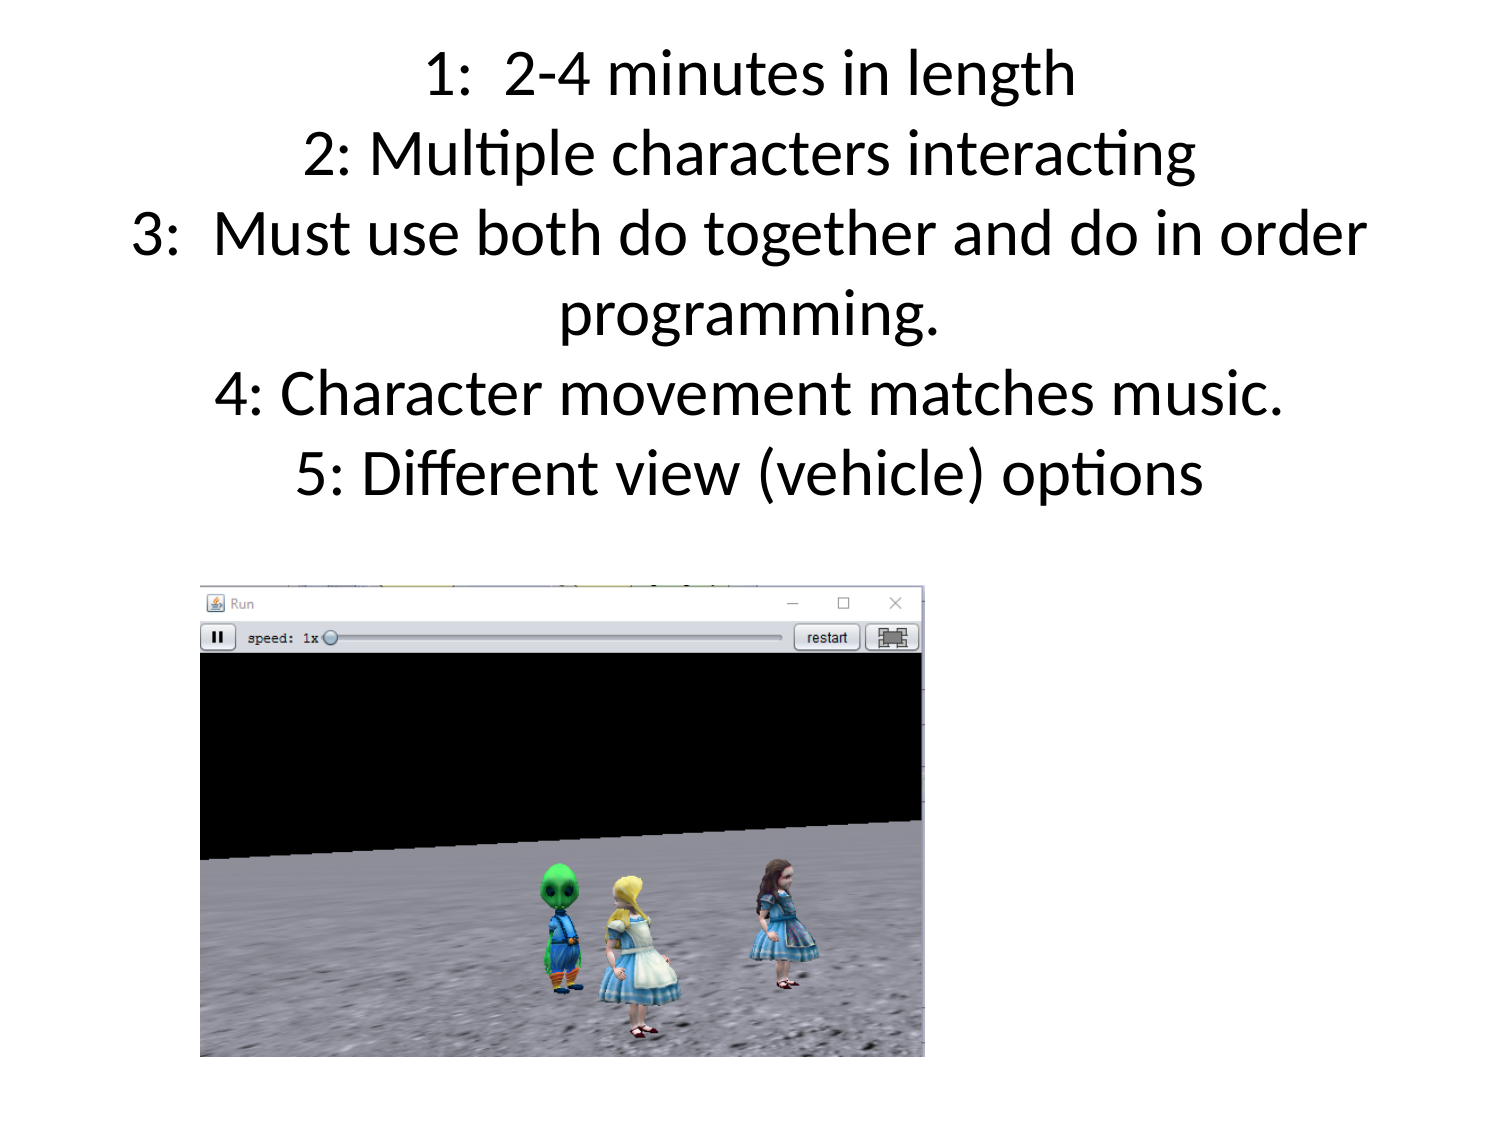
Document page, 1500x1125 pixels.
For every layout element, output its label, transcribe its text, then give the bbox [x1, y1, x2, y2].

title 1: 2-4 minutes in length 2: Multiple characters interacting 3: Must use both do together and do in order programming. 4: Character movement matches music. 5: Different view (vehicle) options [37, 199, 1463, 338]
picture [199, 584, 926, 1058]
